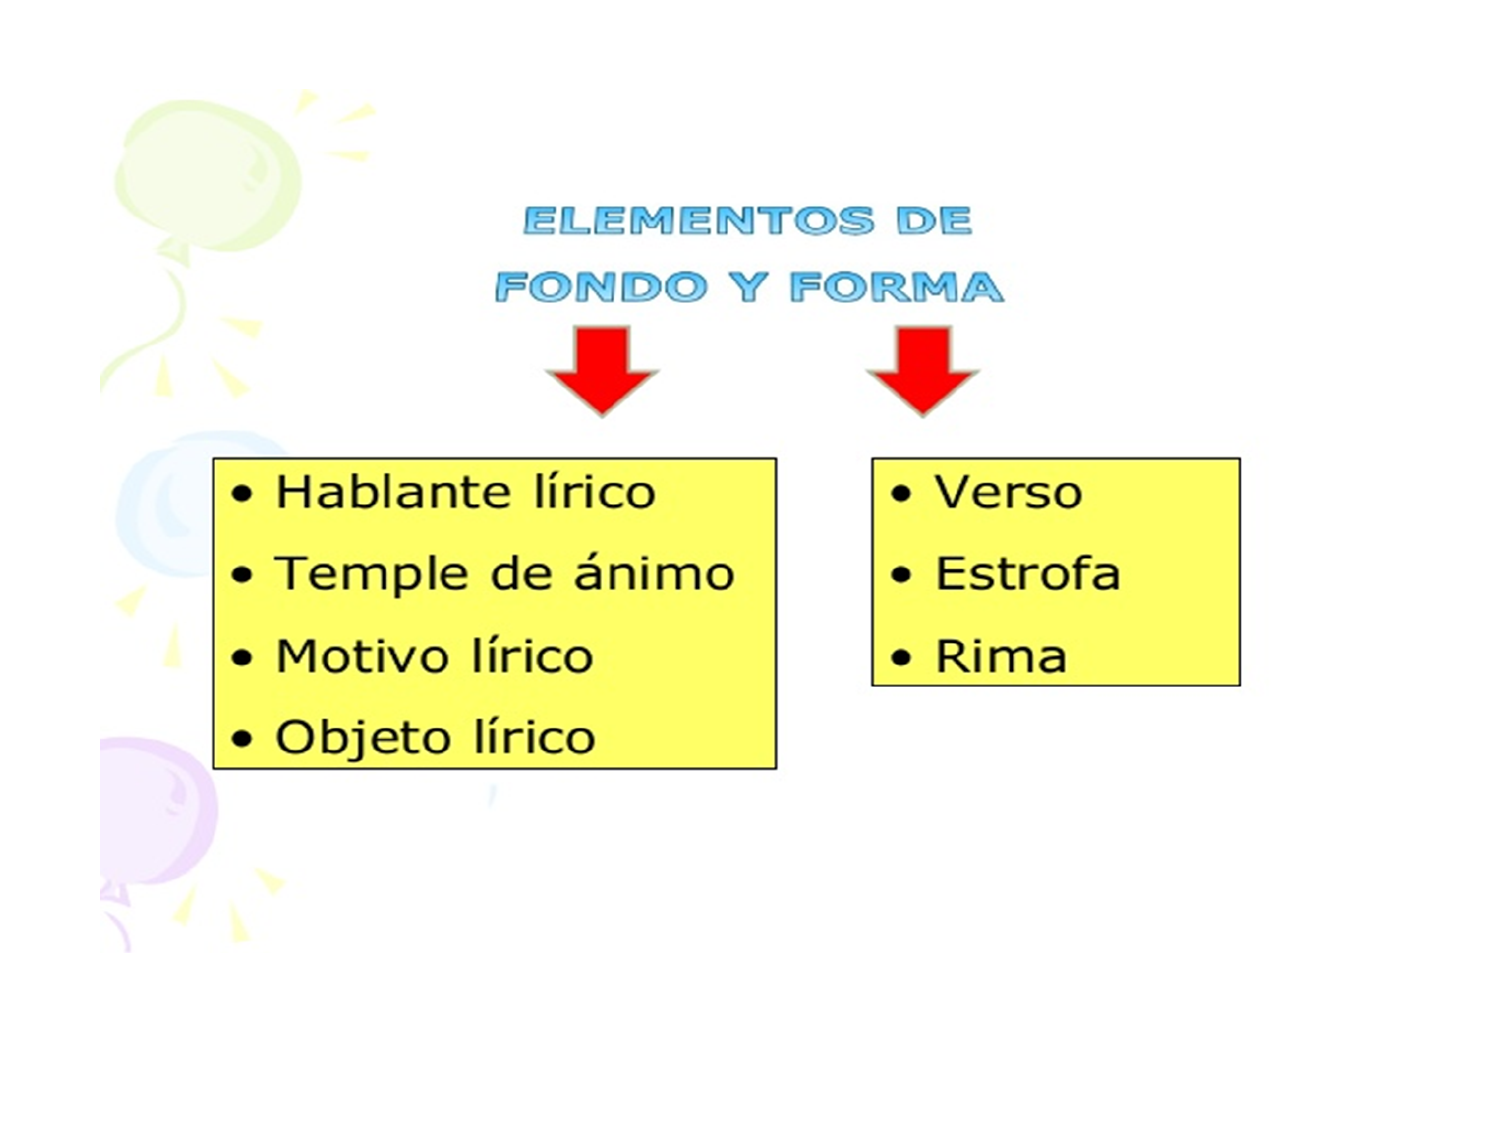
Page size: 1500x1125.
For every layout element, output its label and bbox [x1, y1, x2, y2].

list [100, 89, 1470, 953]
